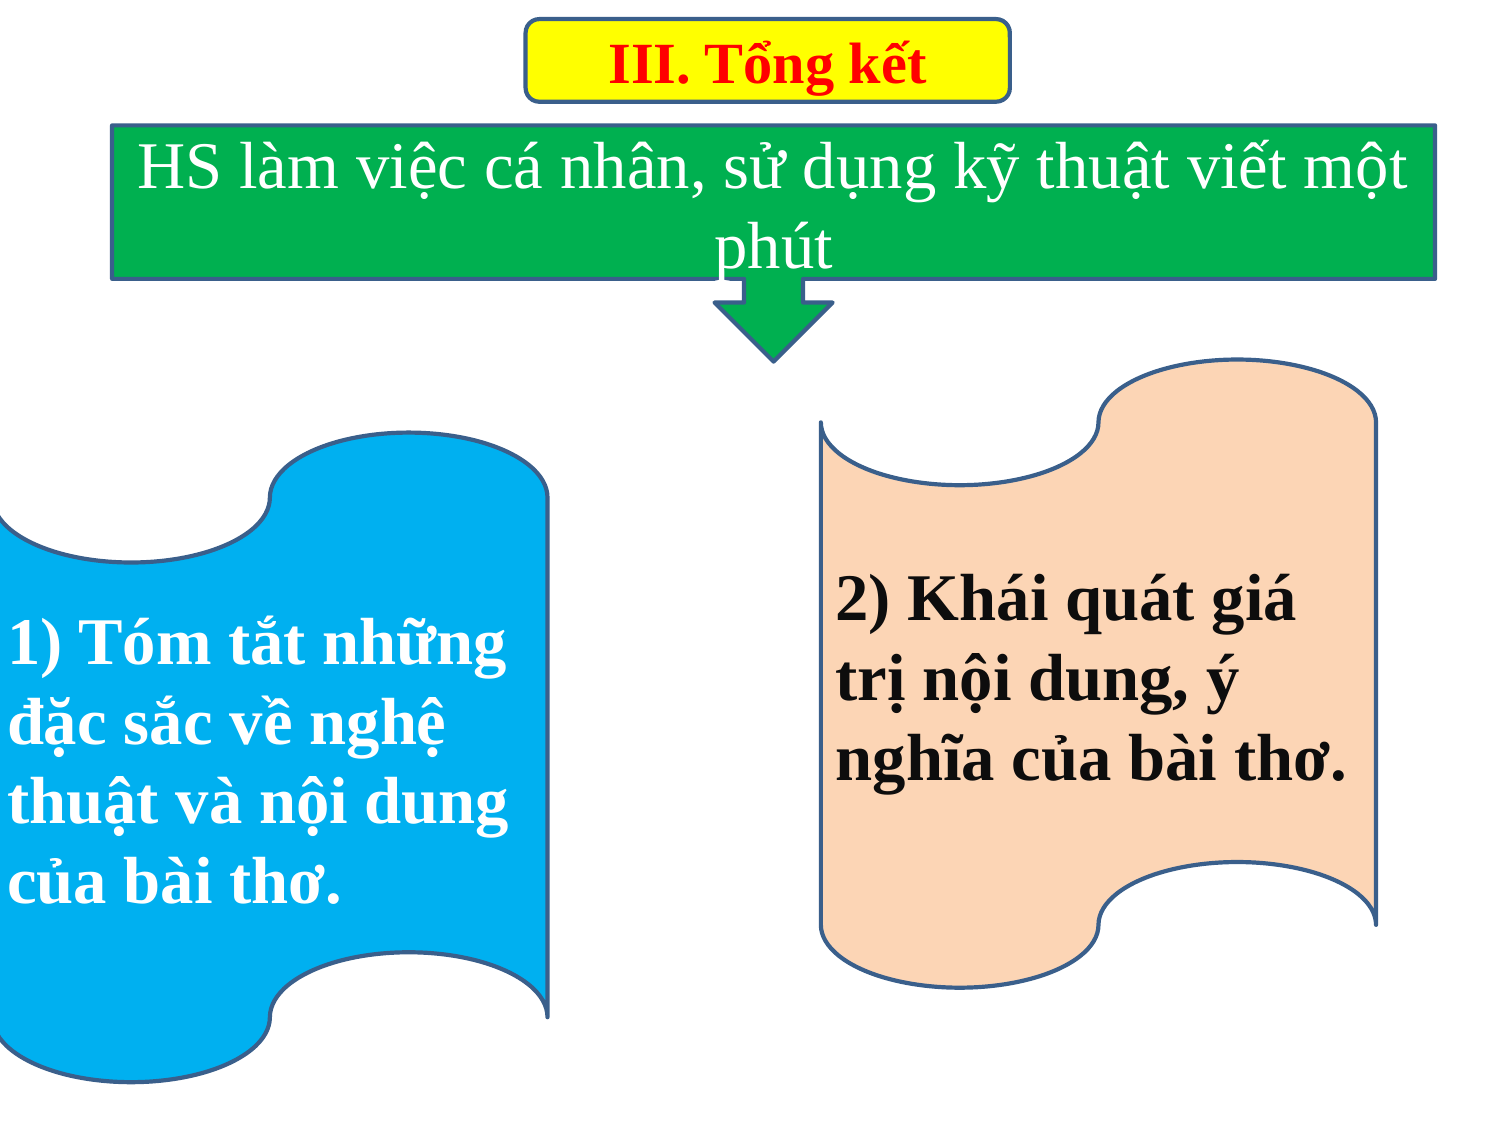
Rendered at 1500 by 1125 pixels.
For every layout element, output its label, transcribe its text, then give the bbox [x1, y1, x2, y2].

text_box HS làm việc cá nhân, sử dụng kỹ thuật viết một phút [109, 123, 1438, 364]
text_box 1) Tóm tắt những đặc sắc về nghệ thuật và nội dung của bài thơ. [0, 430, 550, 1085]
text_box III. Tổng kết [523, 16, 1012, 104]
text_box 2) Khái quát giá trị nội dung, ý nghĩa của bài thơ. [818, 357, 1379, 990]
